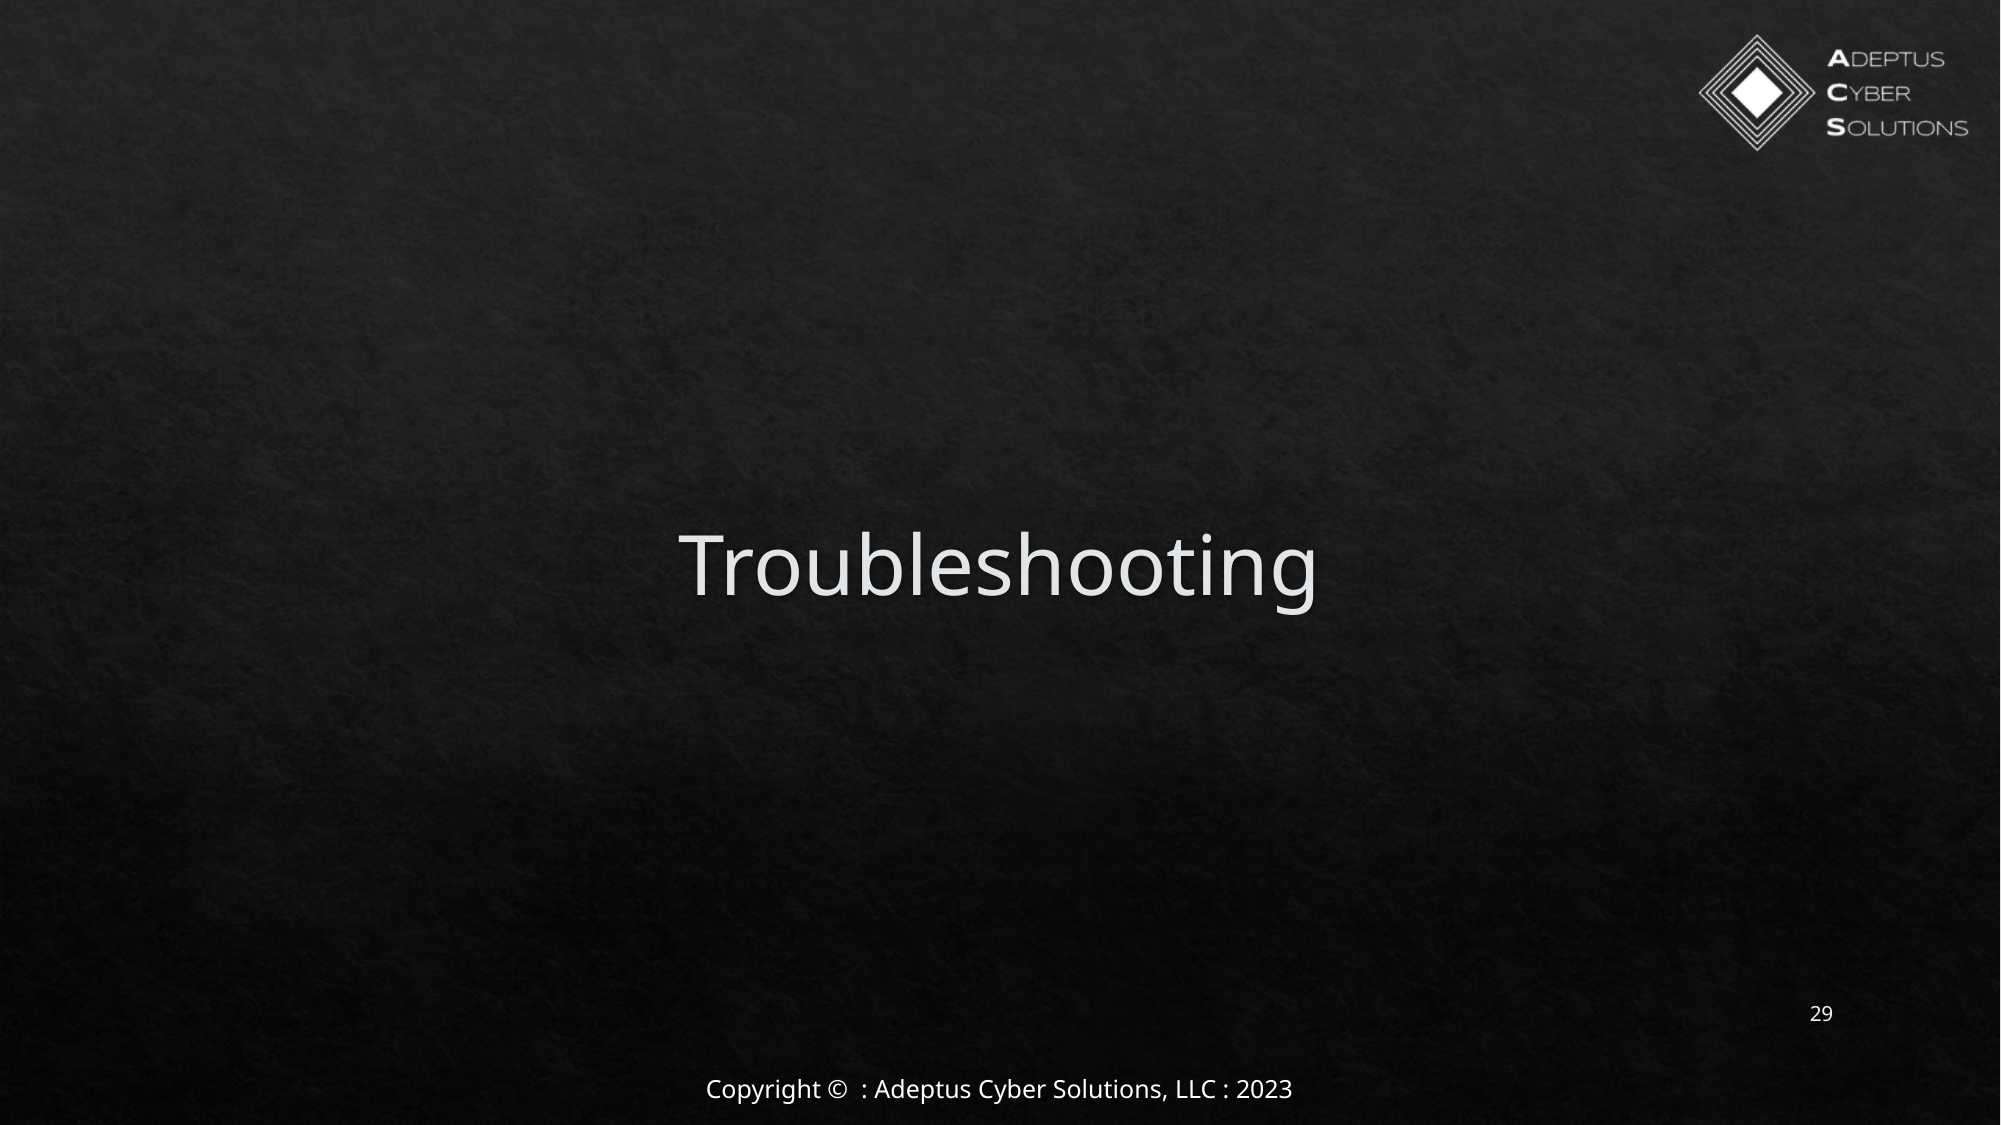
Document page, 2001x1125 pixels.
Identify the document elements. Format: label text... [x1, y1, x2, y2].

text_box Copyright © : Adeptus Cyber Solutions, LLC : 2023 [691, 1065, 1309, 1111]
picture [1633, 0, 2000, 194]
slide_number 29 [1724, 984, 1849, 1045]
title Troubleshooting [150, 459, 1850, 666]
